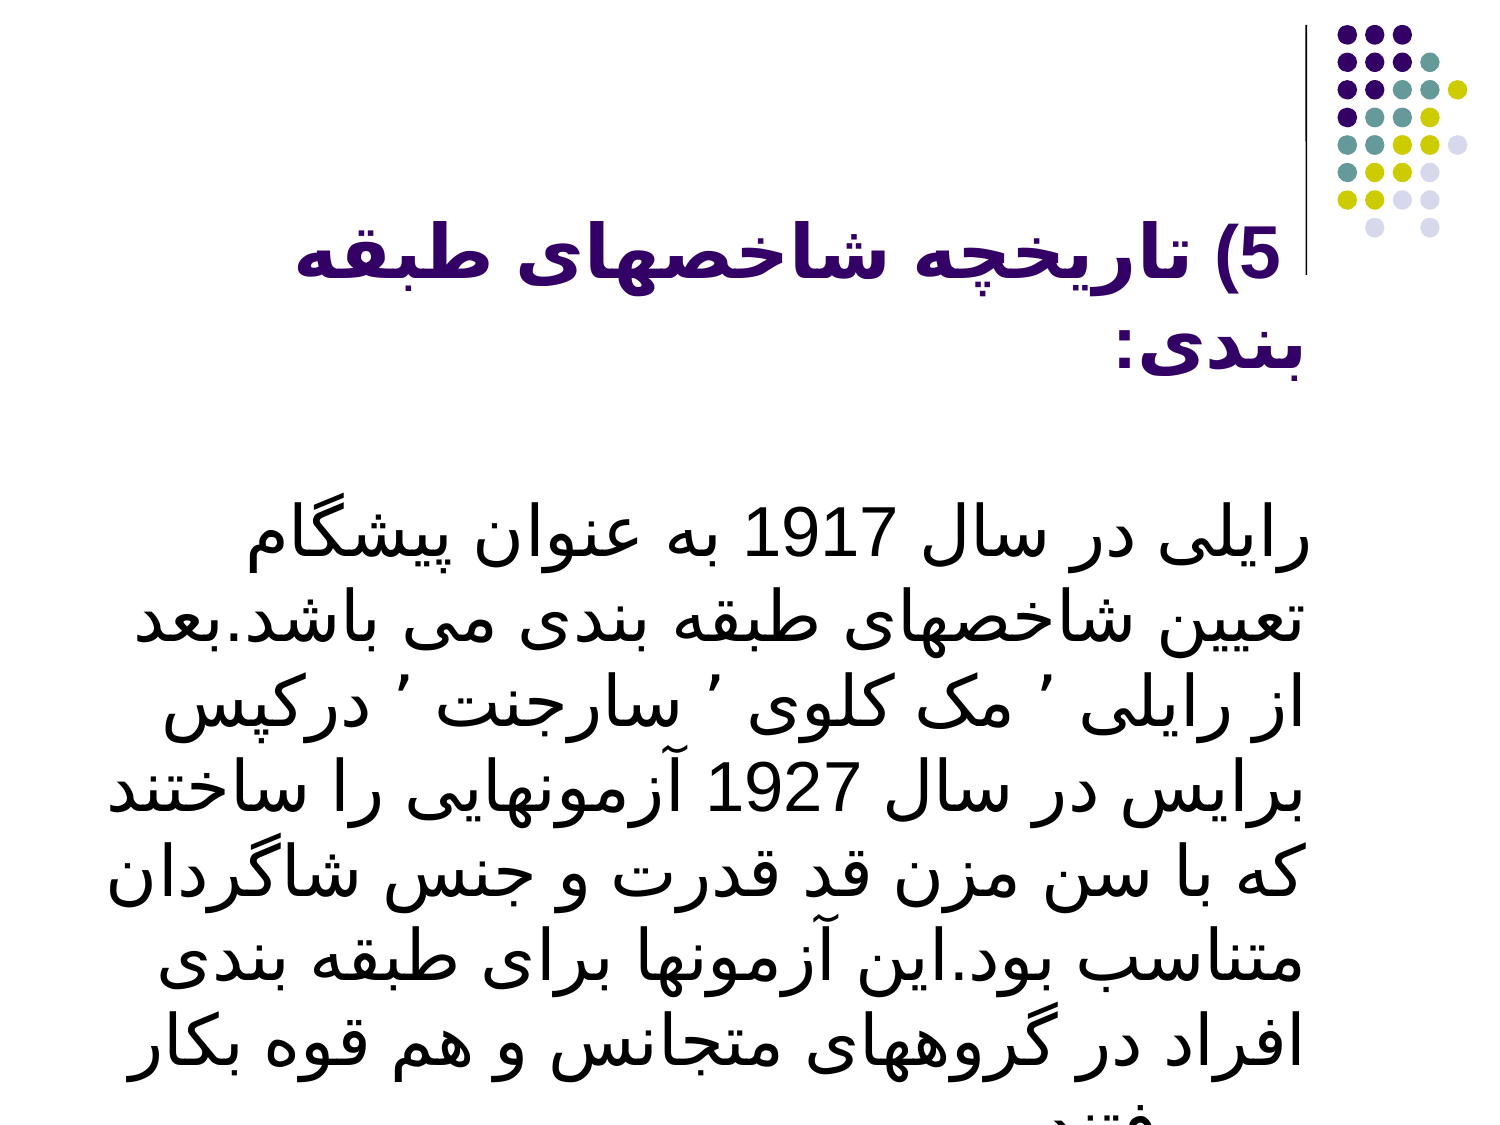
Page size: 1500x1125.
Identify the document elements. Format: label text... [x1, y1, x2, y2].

list 5) تاریخچه شاخصهای طبقه بندی: رایلی در سال 1917 به عنوان پیشگام تعیین شاخصهای طبقه بندی می باشد.بعد از رایلی ٬ مک کلوی ٬ سارجنت ٬ درکپس برایس در سال 1927 آزمونهایی را ساختند که با سن مزن قد قدرت و جنس شاگردان متناسب بود.این آزمونها برای طبقه بندی افراد در گروههای متجانس و هم قوه بکار می رفتند. [64, 196, 1380, 921]
